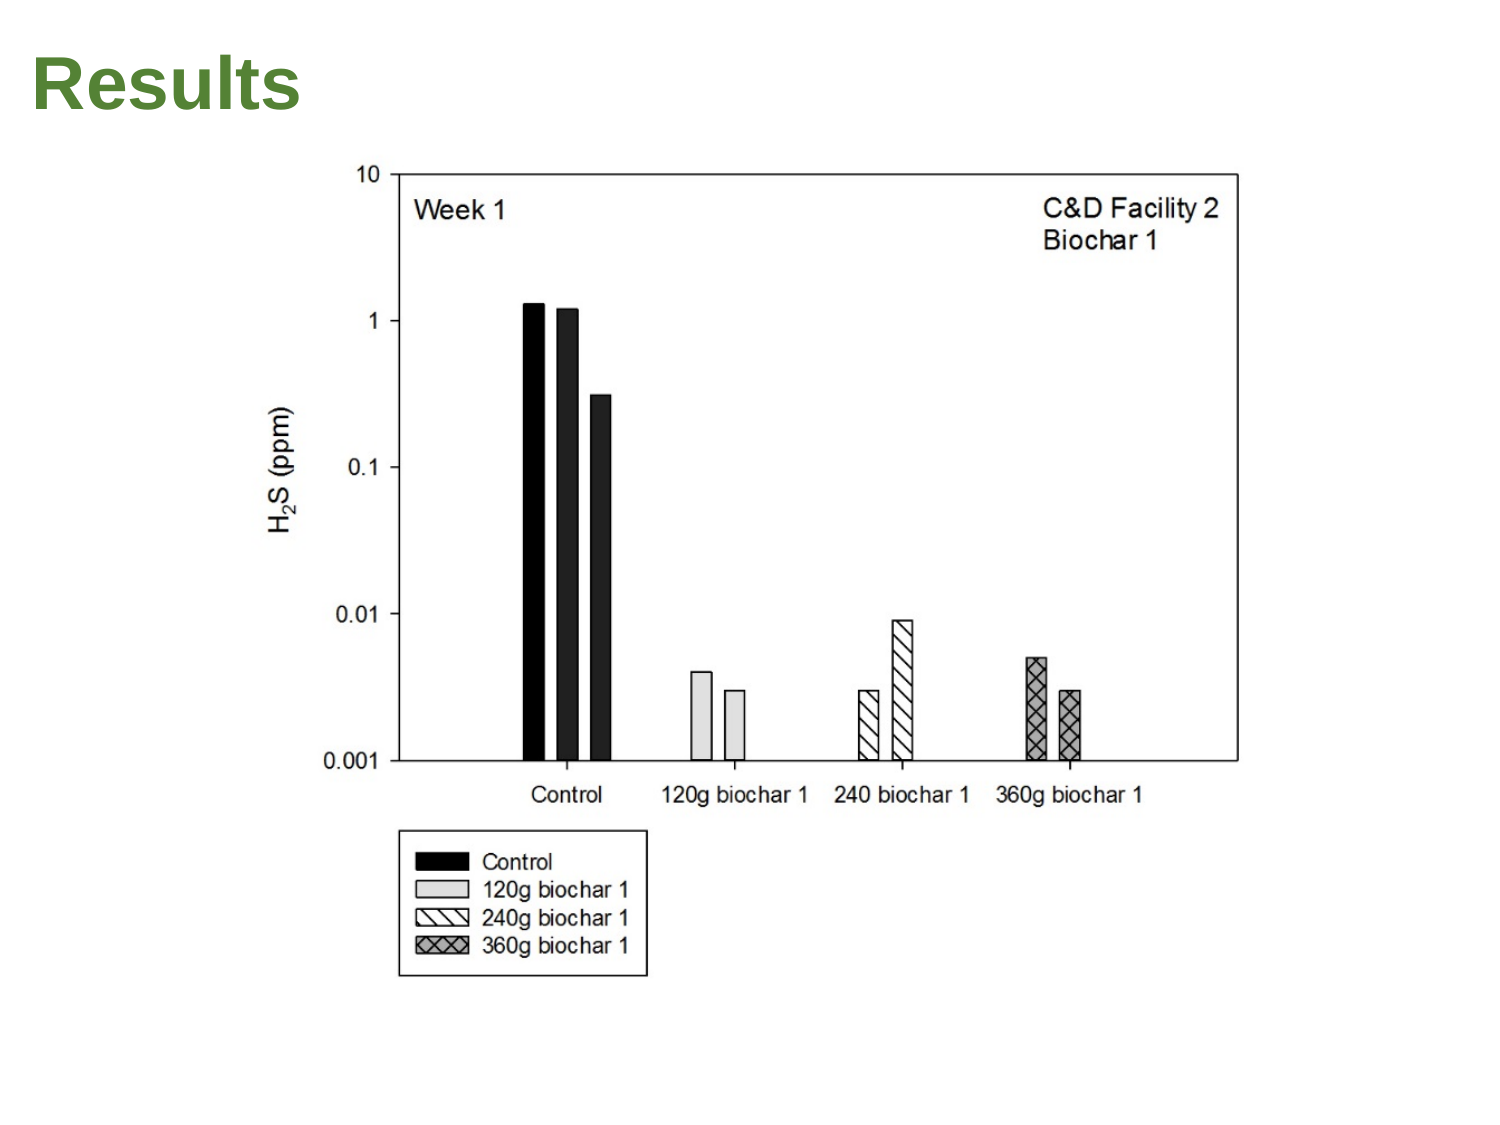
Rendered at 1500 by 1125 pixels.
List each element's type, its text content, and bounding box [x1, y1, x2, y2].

picture [241, 133, 1276, 1002]
text_box Results [17, 37, 1500, 230]
